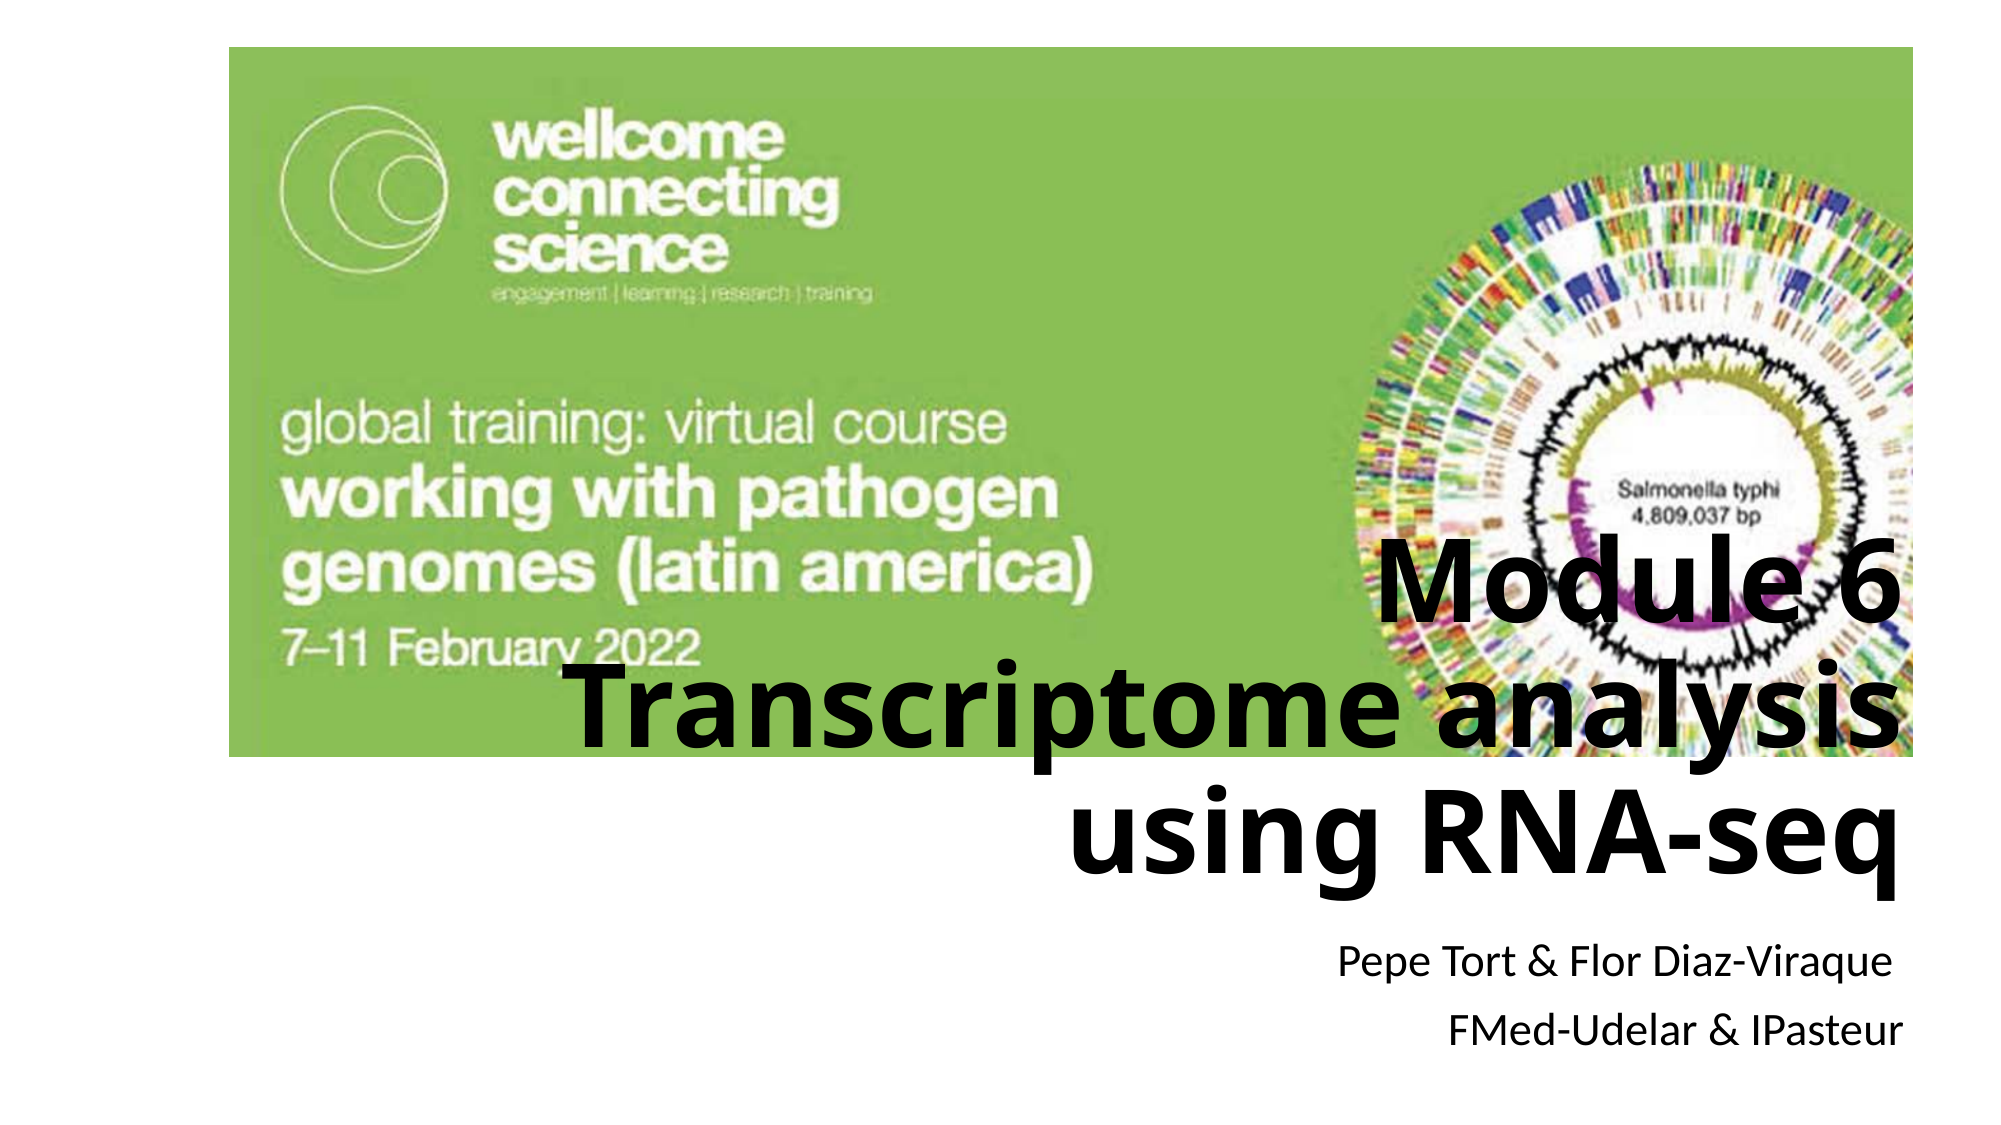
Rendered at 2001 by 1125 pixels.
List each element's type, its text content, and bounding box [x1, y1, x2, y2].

title Module 6 Transcriptome analysis using RNA-seq [207, 514, 1920, 906]
picture [229, 47, 1913, 757]
subtitle Pepe Tort & Flor Diaz-Viraque FMed-Udelar & IPasteur [419, 928, 1920, 1065]
